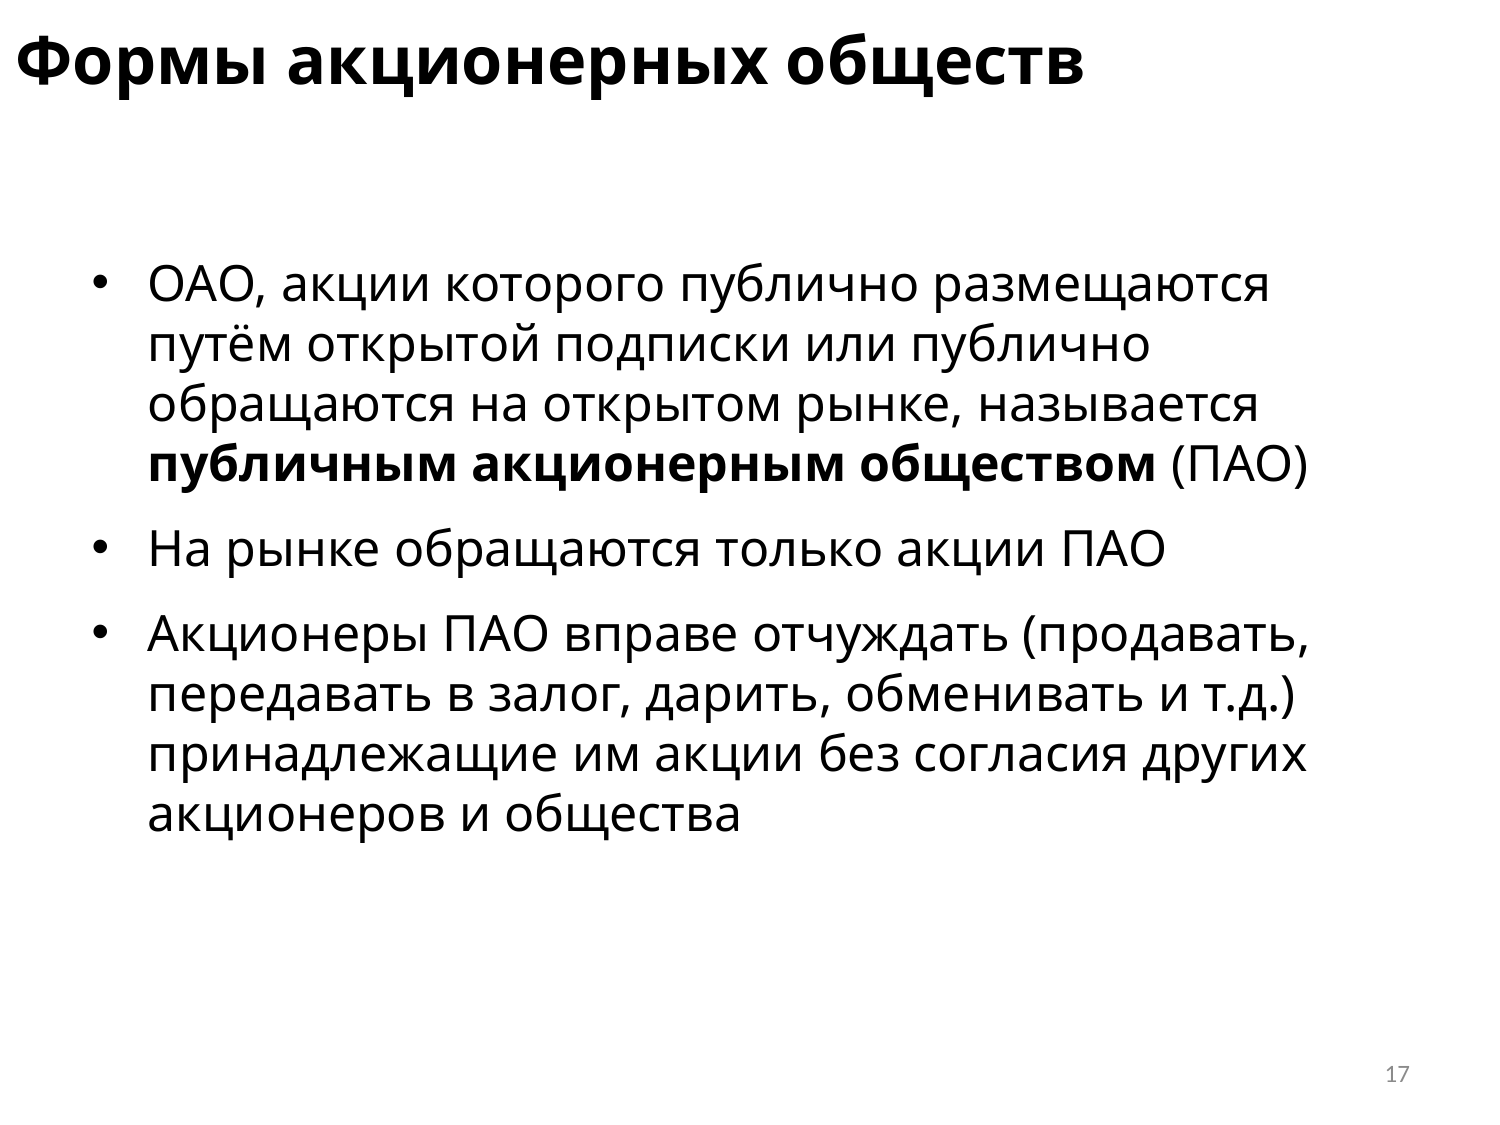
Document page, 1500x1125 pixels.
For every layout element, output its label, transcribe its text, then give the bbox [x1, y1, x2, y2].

list ОАО, акции которого публично размещаются путём открытой подписки или публично обращаются на открытом рынке, называется публичным акционерным обществом (ПАО) На рынке обращаются только акции ПАО Акционеры ПАО вправе отчуждать (продавать, передавать в залог, дарить, обменивать и т.д.) принадлежащие им акции без согласия других акционеров и общества [76, 243, 1427, 965]
slide_number 17 [1074, 1042, 1425, 1103]
title Формы акционерных обществ [0, 0, 1351, 128]
